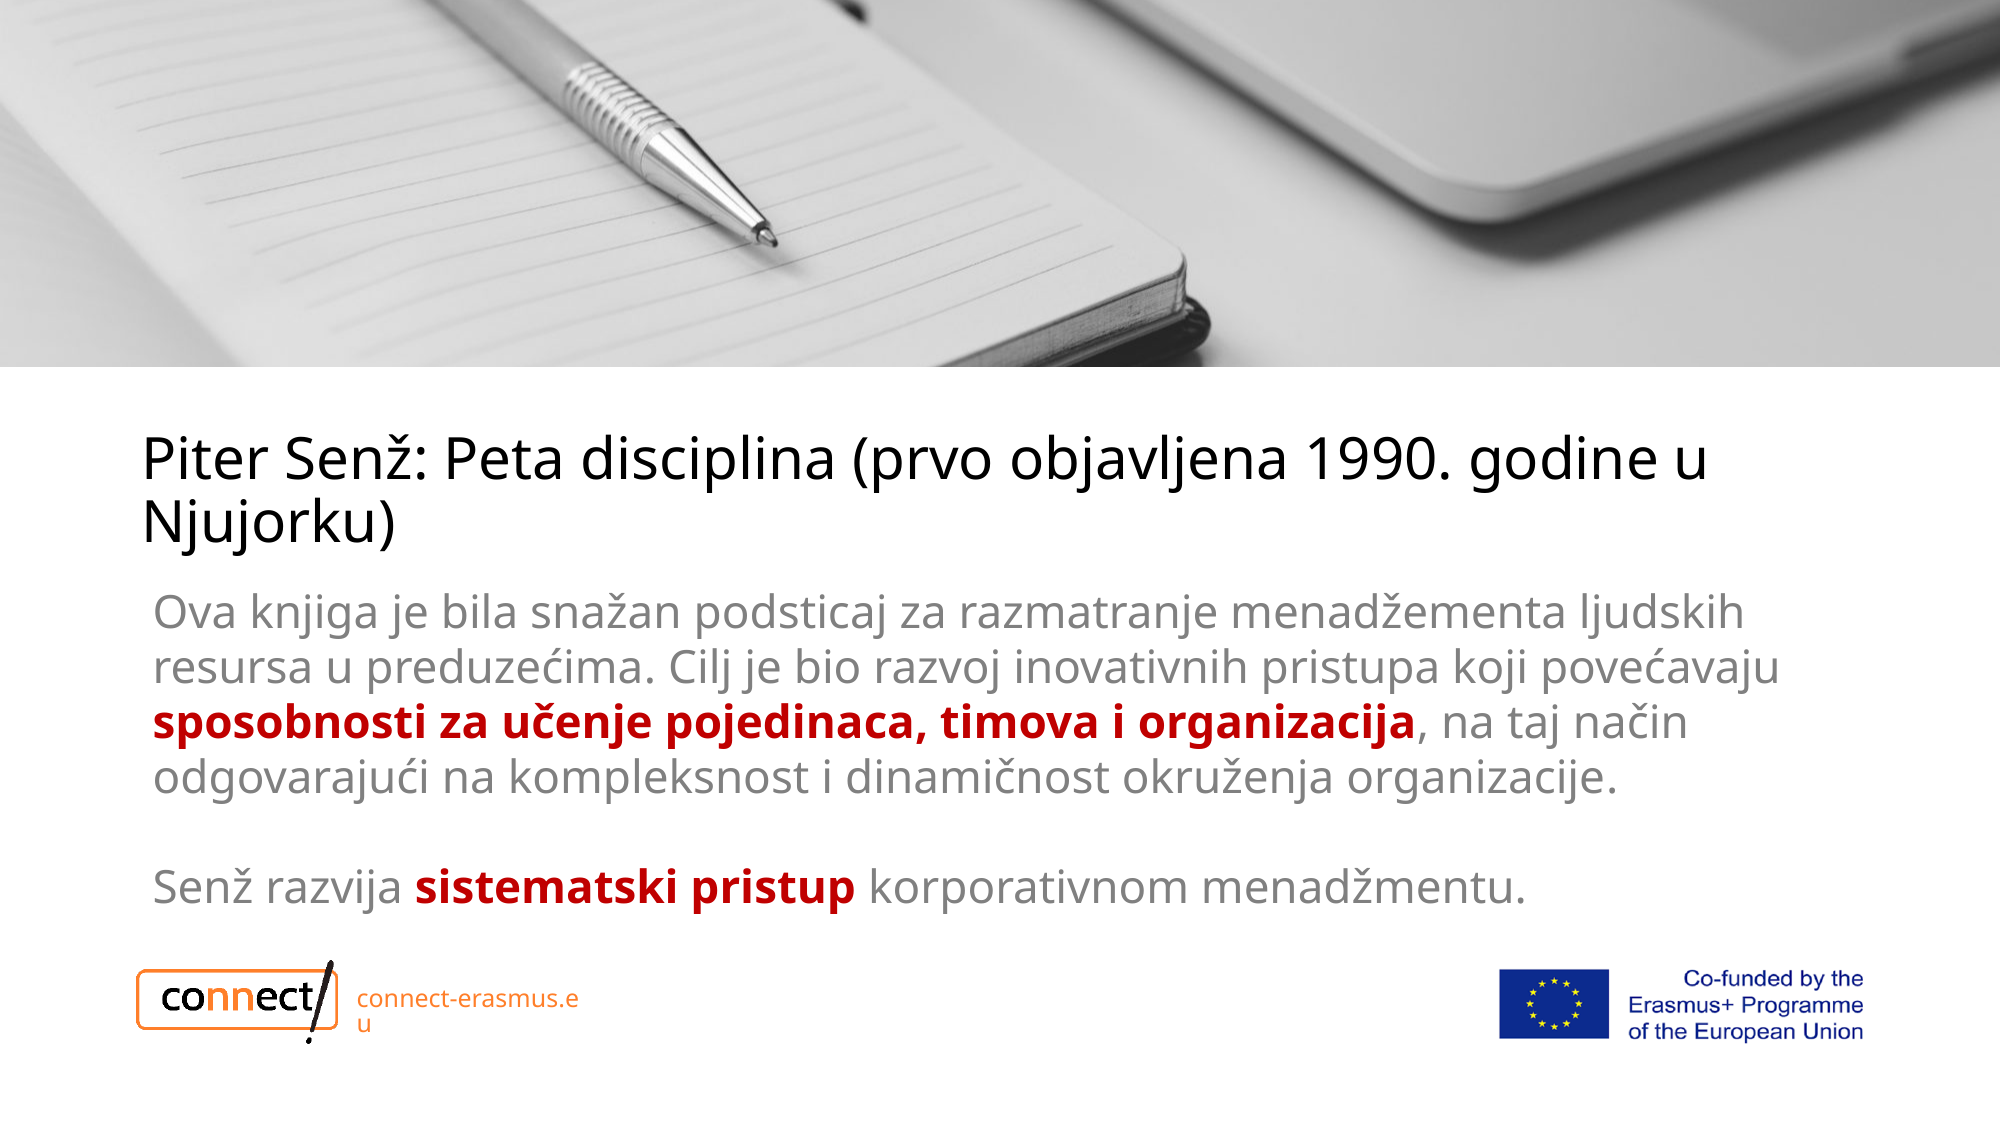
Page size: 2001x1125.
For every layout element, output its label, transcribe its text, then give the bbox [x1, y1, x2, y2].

list Ova knjiga je bila snažan podsticaj za razmatranje menadžementa ljudskih resursa u preduzećima. Cilj je bio razvoj inovativnih pristupa koji povećavaju sposobnosti za učenje pojedinaca, timova i organizacija, na taj način odgovarajući na kompleksnost i dinamičnost okruženja organizacije. Senž razvija sistematski pristup korporativnom menadžmentu. [137, 575, 1863, 933]
title Piter Senž: Peta disciplina (prvo objavljena 1990. godine u Njujorku) [126, 387, 1850, 563]
picture [0, 0, 2000, 367]
footer connect-erasmus.eu [341, 976, 607, 1022]
picture [1498, 968, 1863, 1044]
picture [136, 960, 338, 1044]
